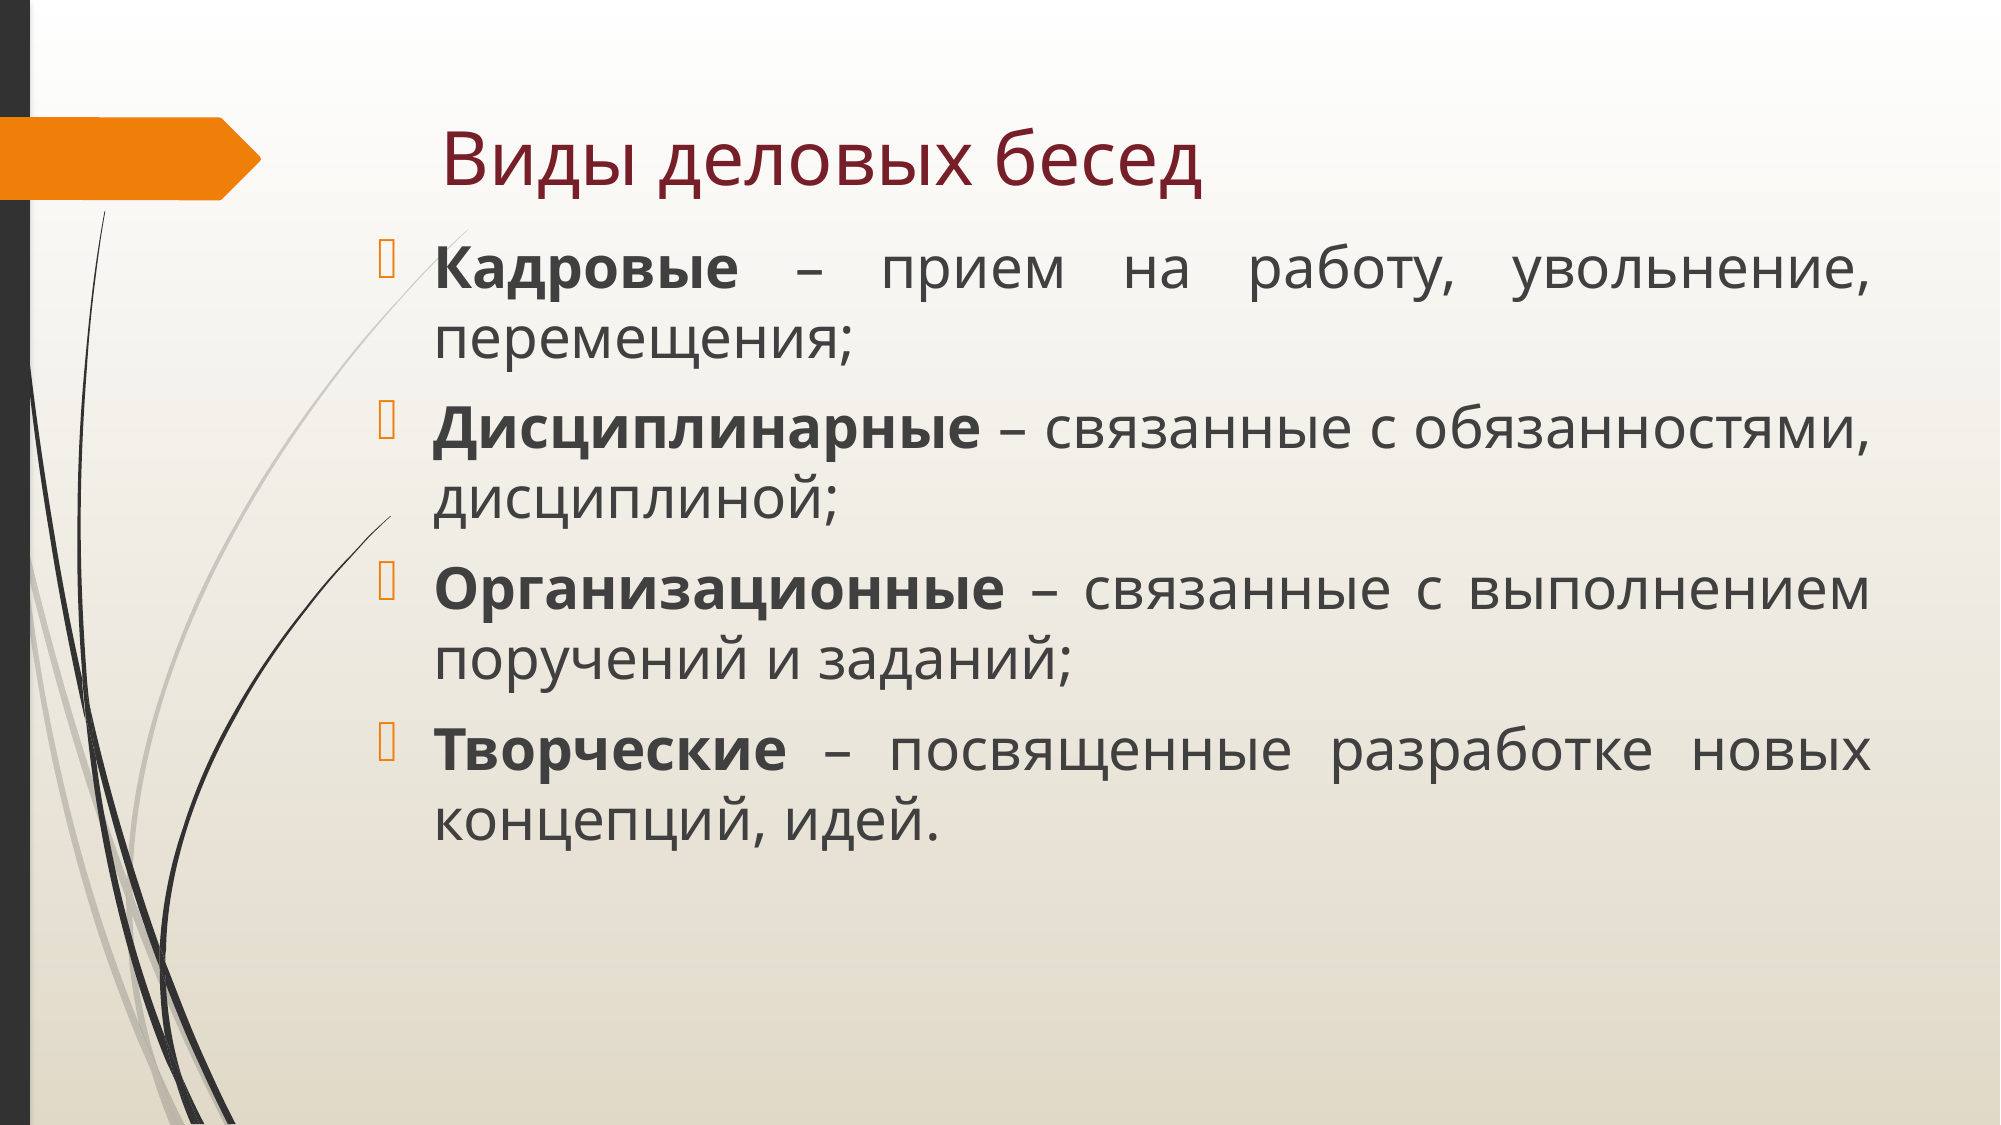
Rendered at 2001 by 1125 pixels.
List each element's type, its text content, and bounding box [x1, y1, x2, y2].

list Кадровые – прием на работу, увольнение, перемещения; Дисциплинарные – связанные с обязанностями, дисциплиной; Организационные – связанные с выполнением поручений и заданий; Творческие – посвященные разработке новых концепций, идей. [362, 222, 1888, 970]
title Виды деловых бесед [425, 102, 1888, 214]
